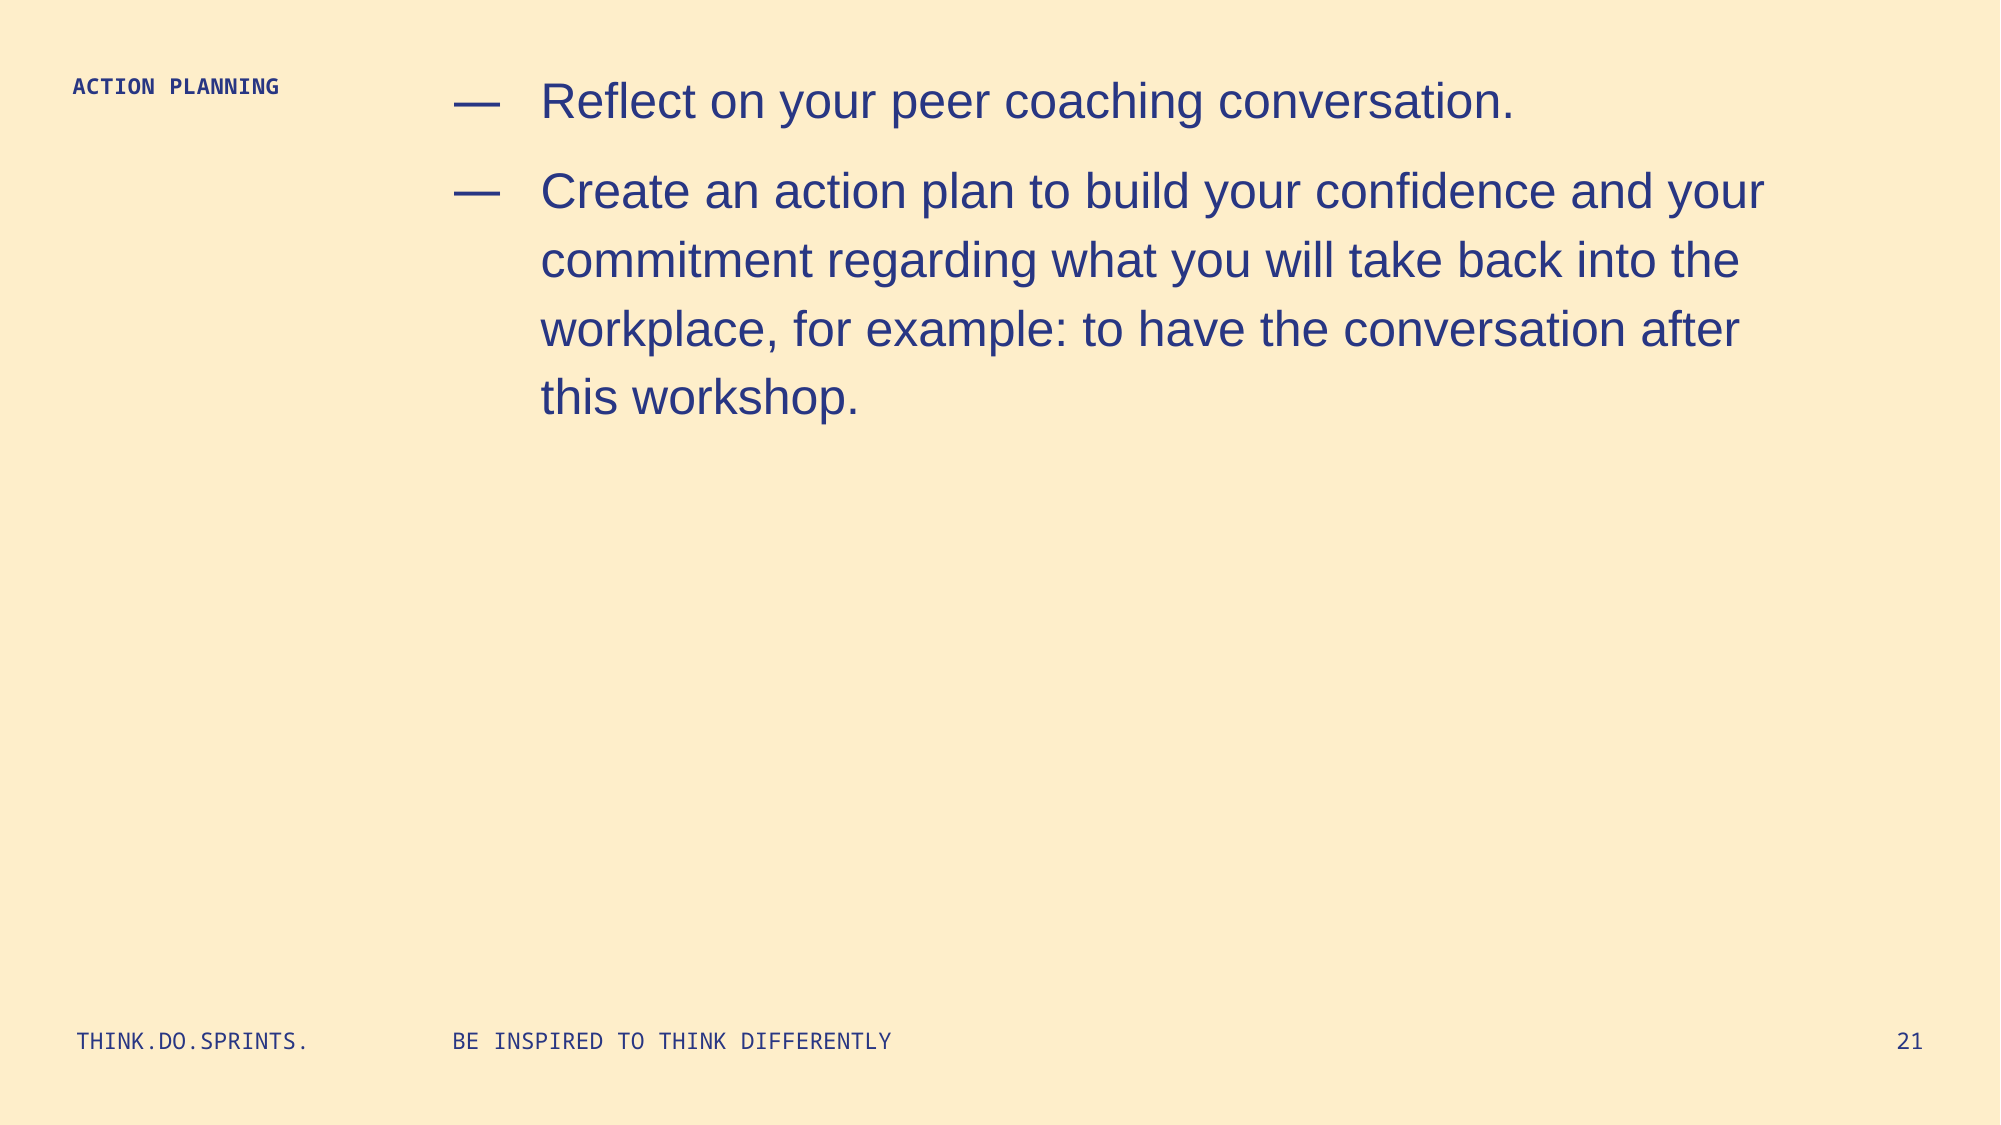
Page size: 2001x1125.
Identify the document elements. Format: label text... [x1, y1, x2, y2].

list ACTION PLANNING [72, 72, 423, 144]
list Reflect on your peer coaching conversation. Create an action plan to build your confidence and your commitment regarding what you will take back into the workplace, for example: to have the conversation after this workshop. [452, 60, 1809, 534]
